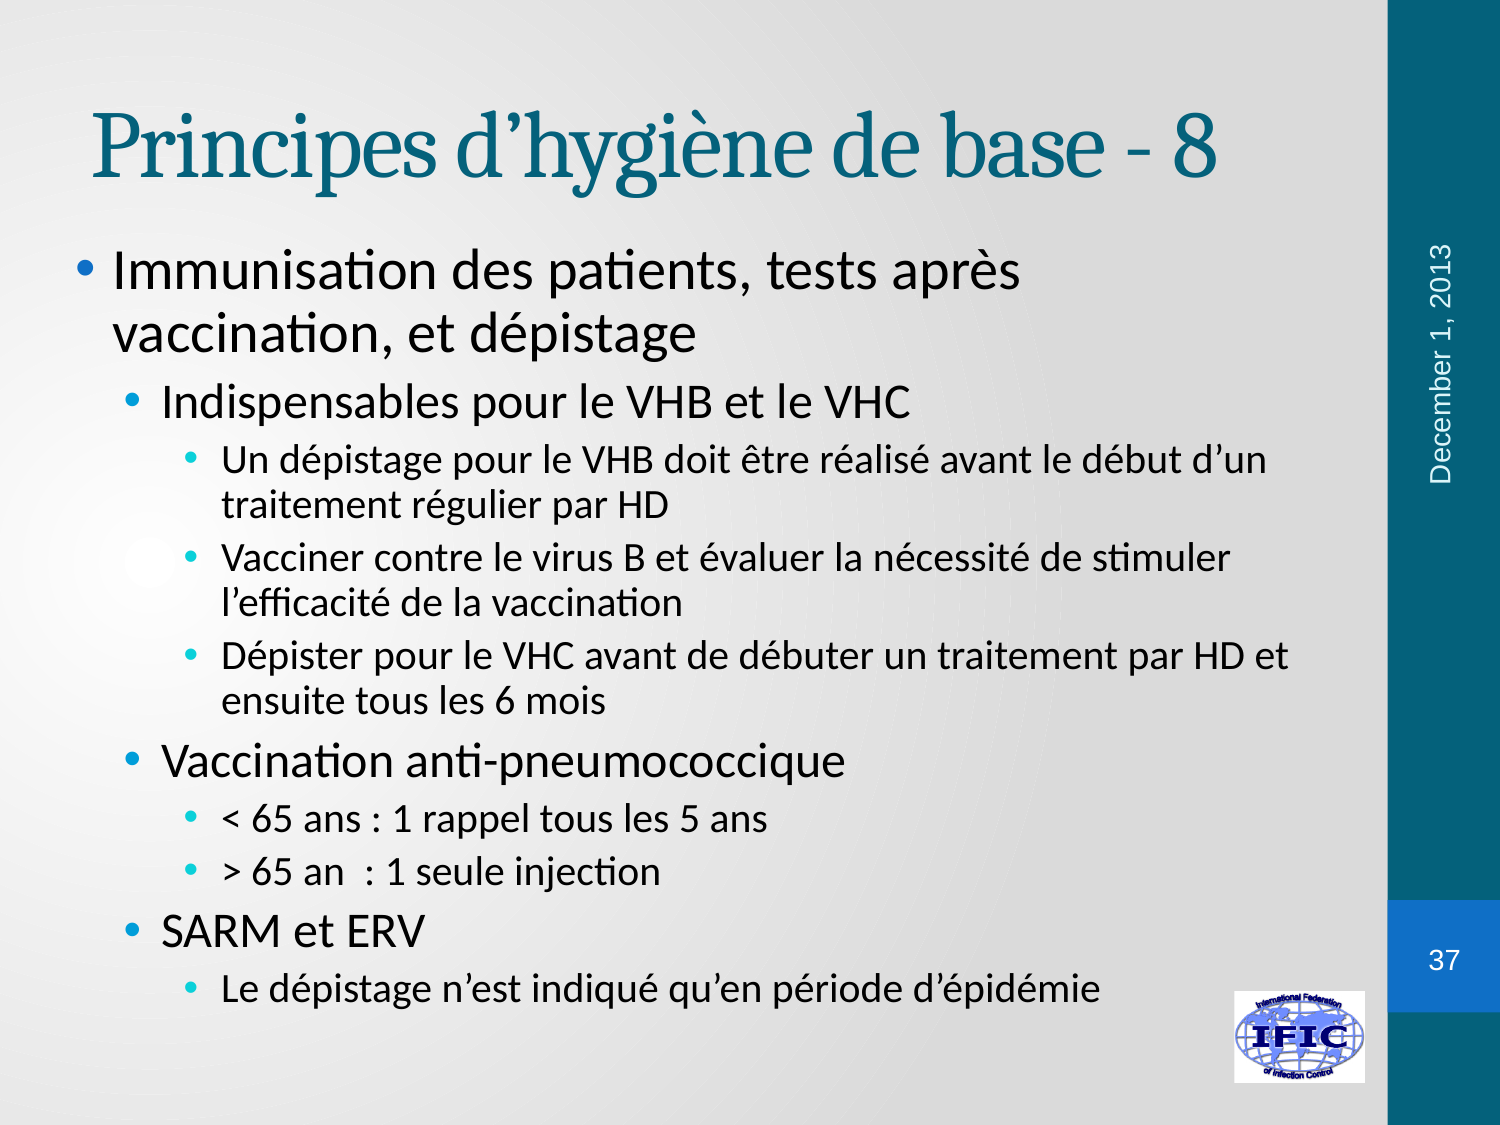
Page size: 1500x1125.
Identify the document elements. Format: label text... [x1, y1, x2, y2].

title Principes d’hygiène de base - 8 [75, 45, 1325, 231]
picture [1234, 991, 1365, 1083]
list Immunisation des patients, tests après vaccination, et dépistage Indispensables pour le VHB et le VHC Un dépistage pour le VHB doit être réalisé avant le début d’un traitement régulier par HD Vacciner contre le virus B et évaluer la nécessité de stimuler l’efficacité de la vaccination Dépister pour le VHC avant de débuter un traitement par HD et ensuite tous les 6 mois Vaccination anti-pneumococcique < 65 ans : 1 rappel tous les 5 ans > 65 an : 1 seule injection SARM et ERV Le dépistage n’est indiqué qu’en période d’épidémie [40, 231, 1326, 1051]
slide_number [1408, 100, 1469, 501]
slide_number 37 [1397, 924, 1492, 994]
